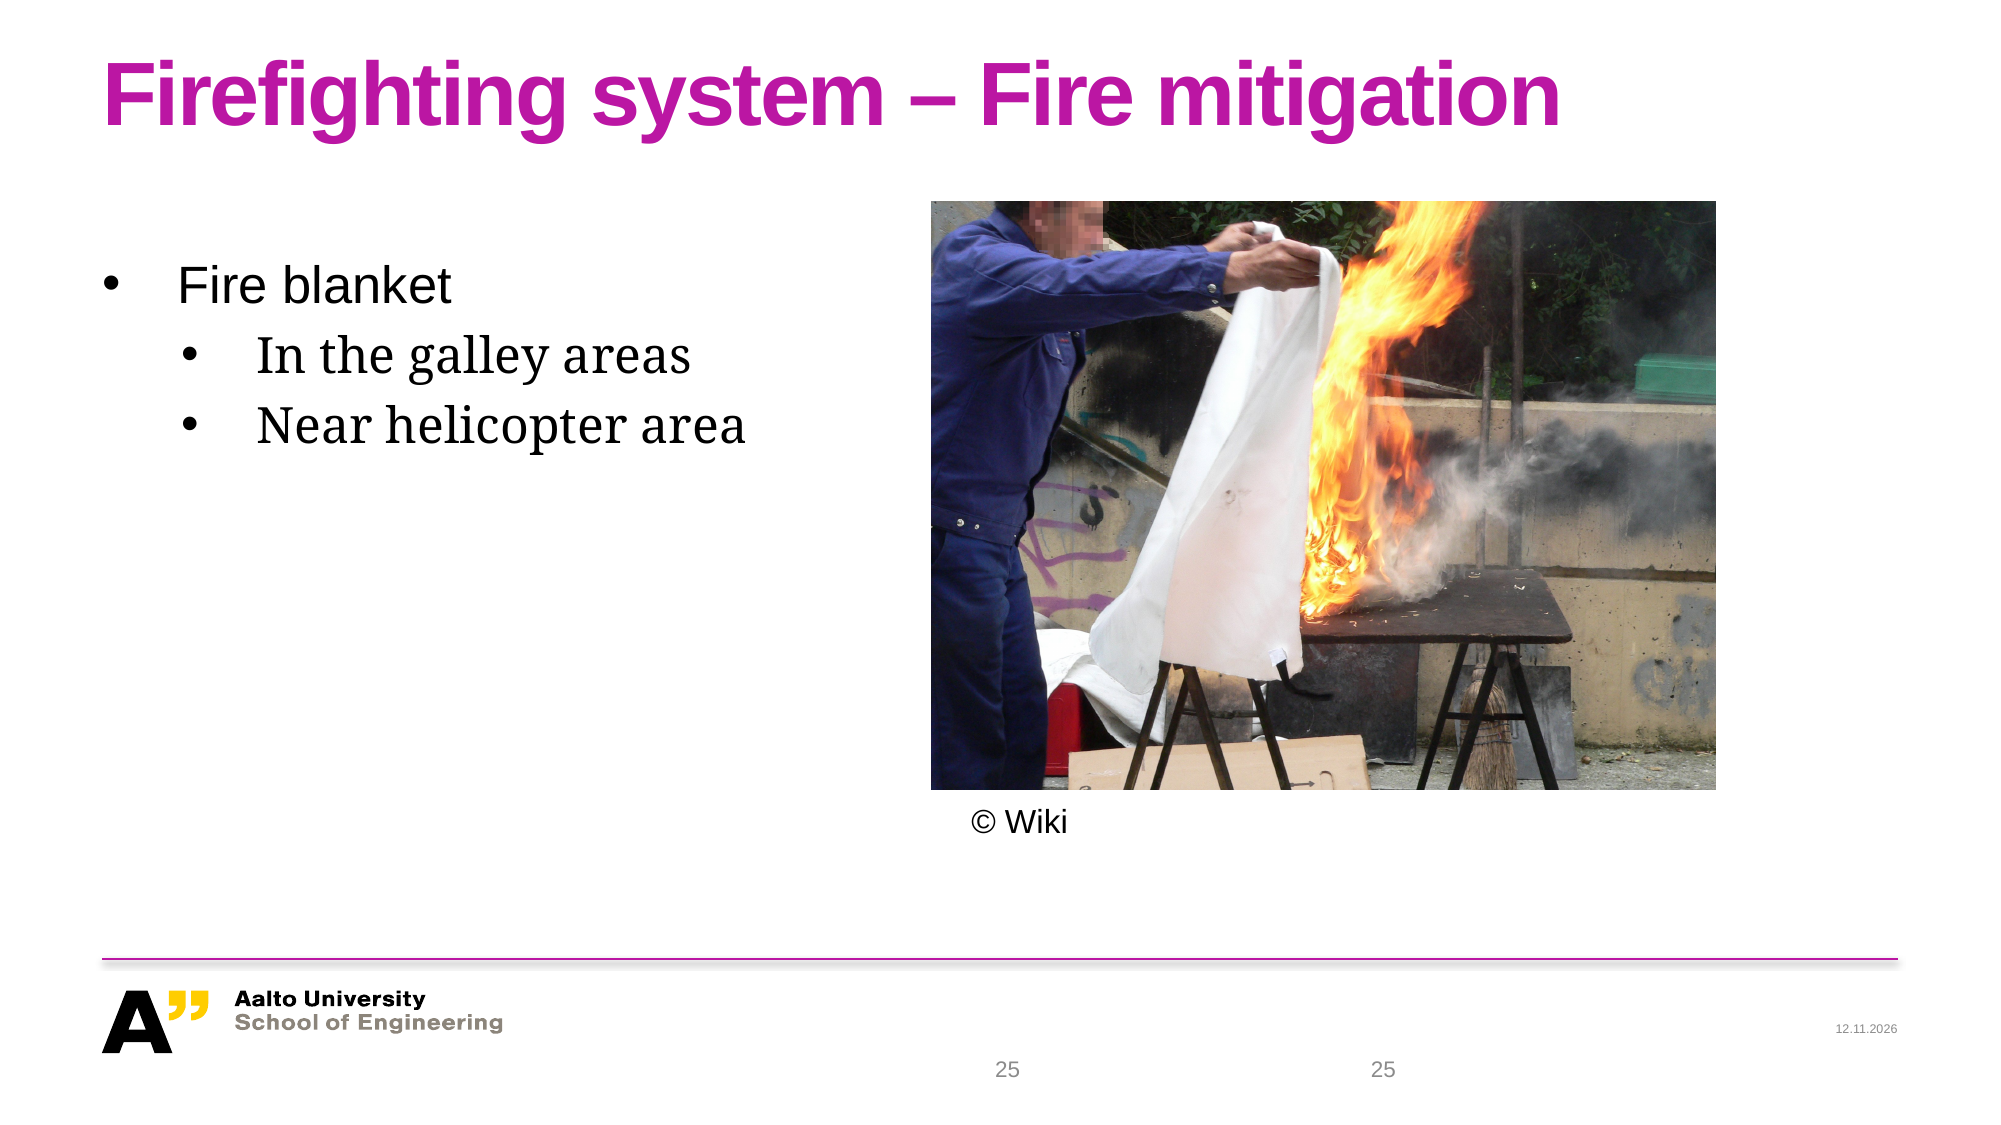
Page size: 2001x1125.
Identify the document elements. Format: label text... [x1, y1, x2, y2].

list Fire blanket In the galley areas Near helicopter area [102, 250, 1240, 924]
text_box © Wiki [956, 799, 1084, 848]
slide_number 25 [604, 1055, 1396, 1082]
title Firefighting system – Fire mitigation [102, 52, 1889, 249]
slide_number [1106, 1013, 1898, 1045]
picture [931, 201, 1716, 790]
